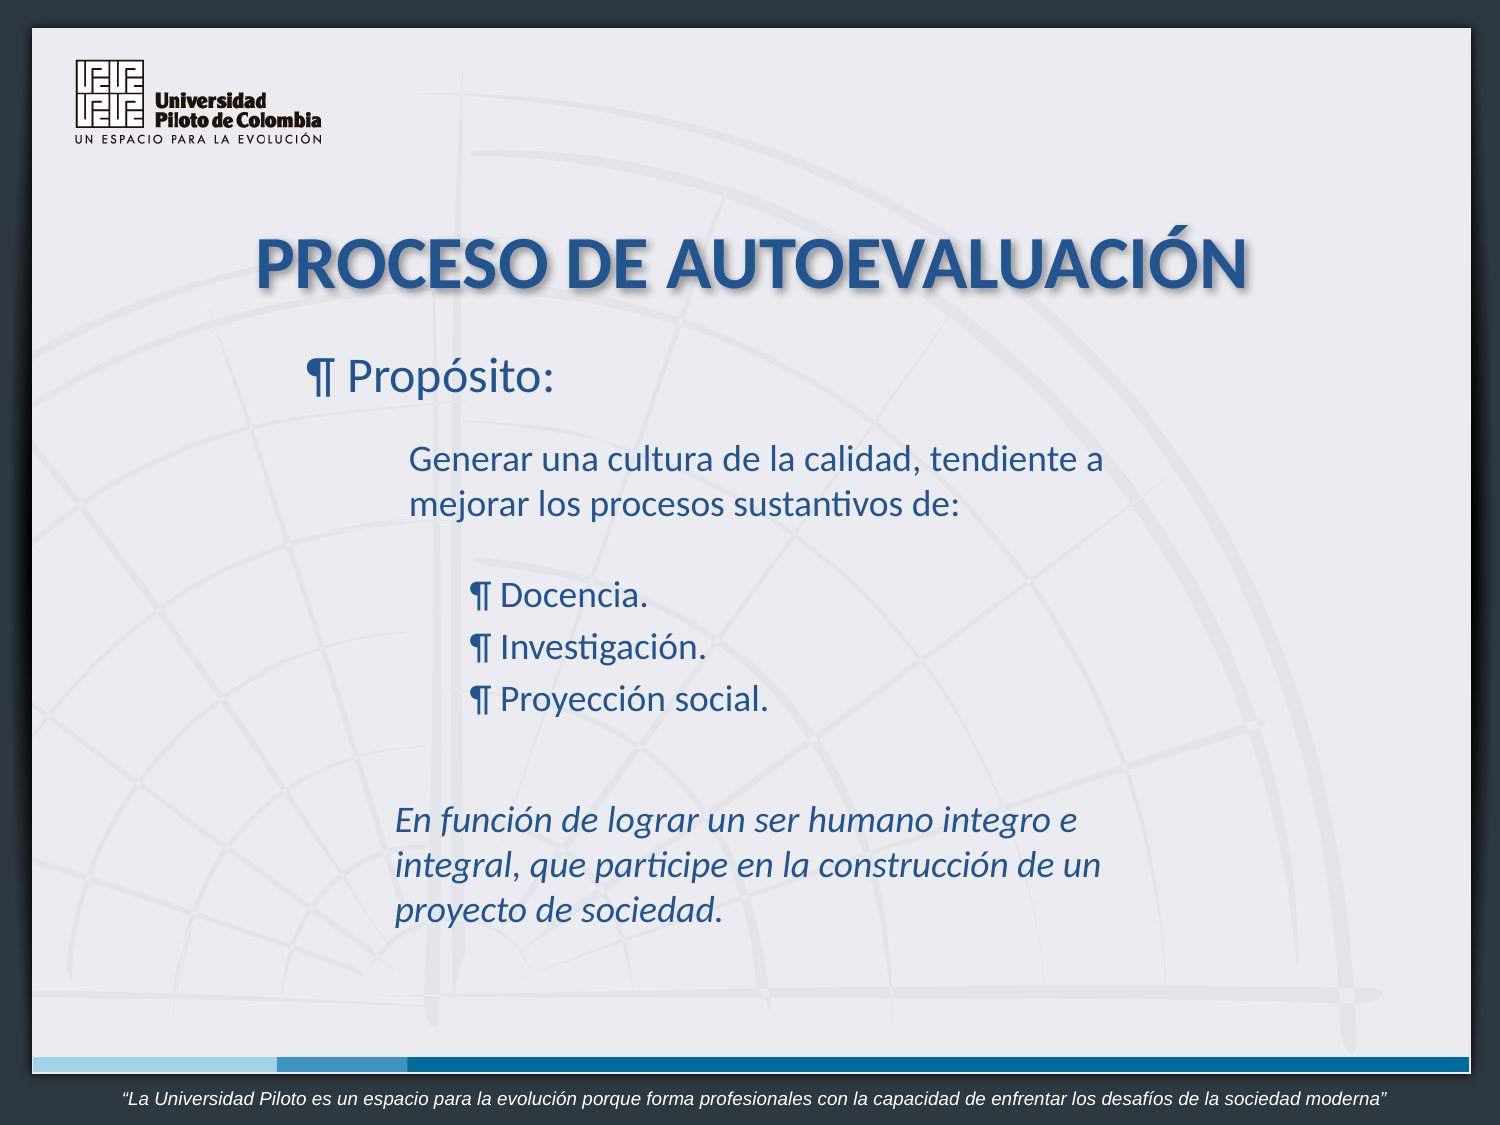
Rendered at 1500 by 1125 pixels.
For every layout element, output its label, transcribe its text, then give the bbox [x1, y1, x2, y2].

text_box En función de lograr un ser humano integro e integral, que participe en la construcción de un proyecto de sociedad. [380, 787, 1131, 938]
text_box ¶ Docencia. ¶ Investigación. ¶ Proyección social. [454, 556, 913, 778]
text_box ¶ Propósito: [292, 335, 571, 410]
text_box Generar una cultura de la calidad, tendiente a mejorar los procesos sustantivos de: [380, 426, 1131, 532]
picture [0, 0, 1500, 1125]
text_box PROCESO DE AUTOEVALUACIÓN [225, 206, 1279, 312]
